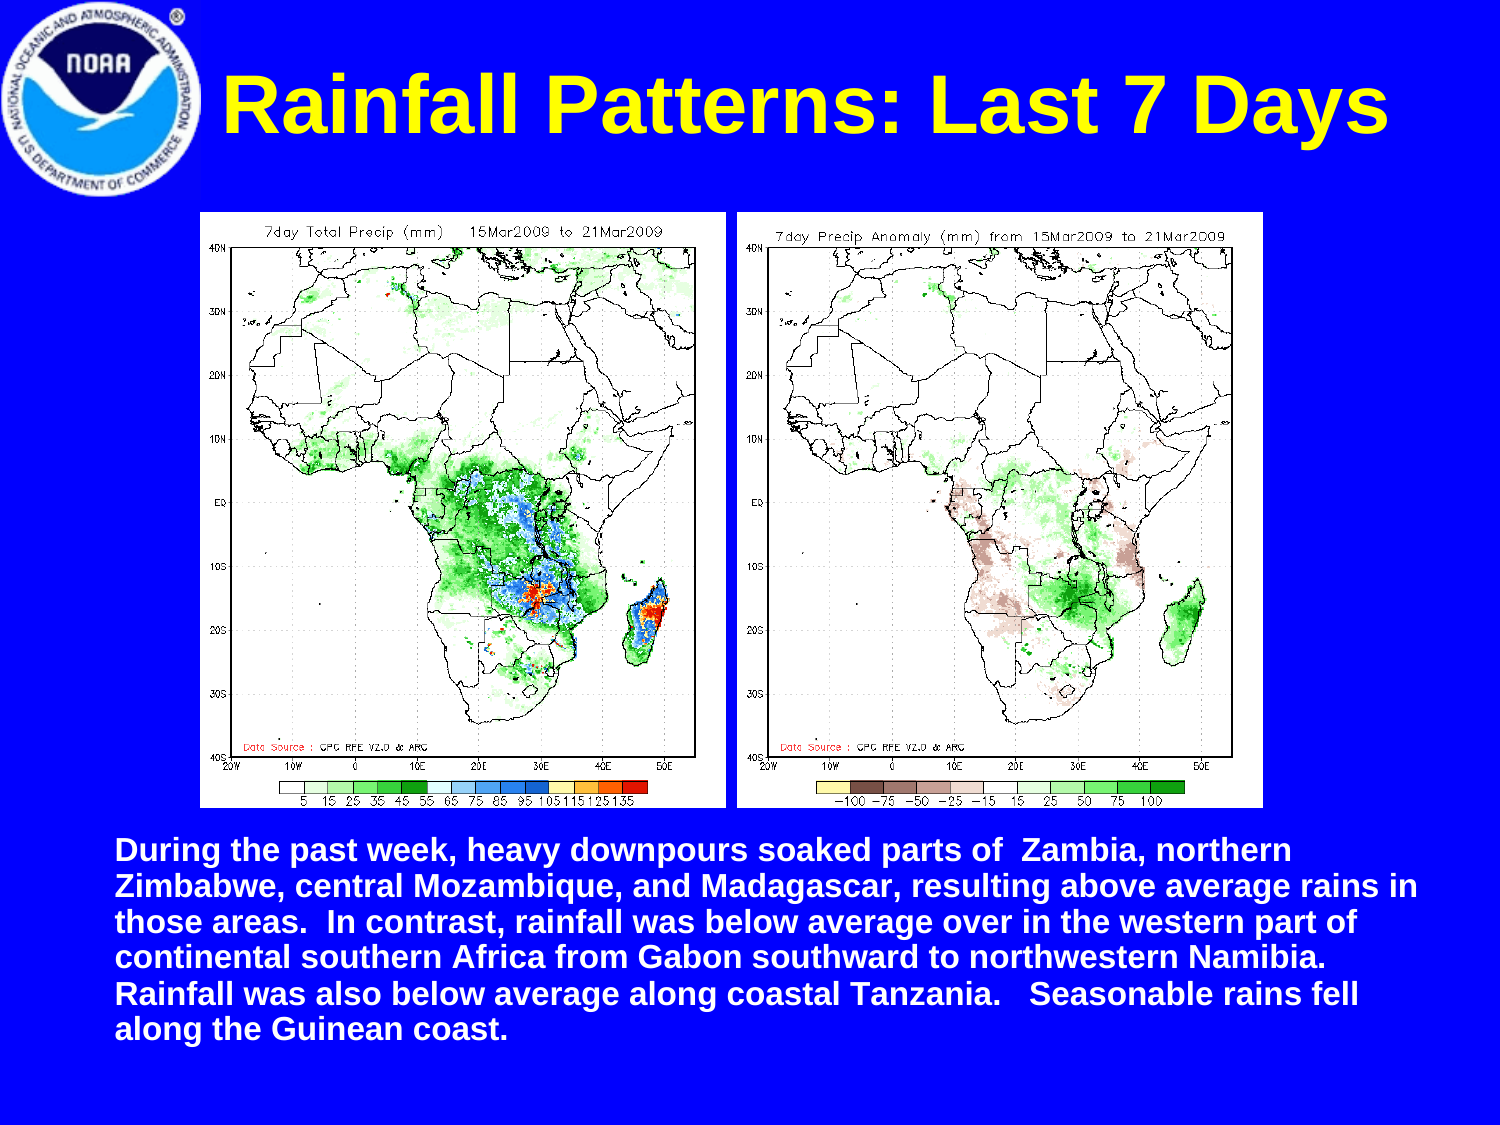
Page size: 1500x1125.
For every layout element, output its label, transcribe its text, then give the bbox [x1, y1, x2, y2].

title Rainfall Patterns: Last 7 Days [174, 24, 1438, 175]
picture [0, 0, 200, 200]
text_box During the past week, heavy downpours soaked parts of Zambia, northern Zimbabwe, central Mozambique, and Madagascar, resulting above average rains in those areas. In contrast, rainfall was below average over in the western part of continental southern Africa from Gabon southward to northwestern Namibia. Rainfall was also below average along coastal Tanzania. Seasonable rains fell along the Guinean coast. [99, 824, 1438, 1056]
picture [199, 212, 725, 808]
picture [737, 212, 1263, 808]
